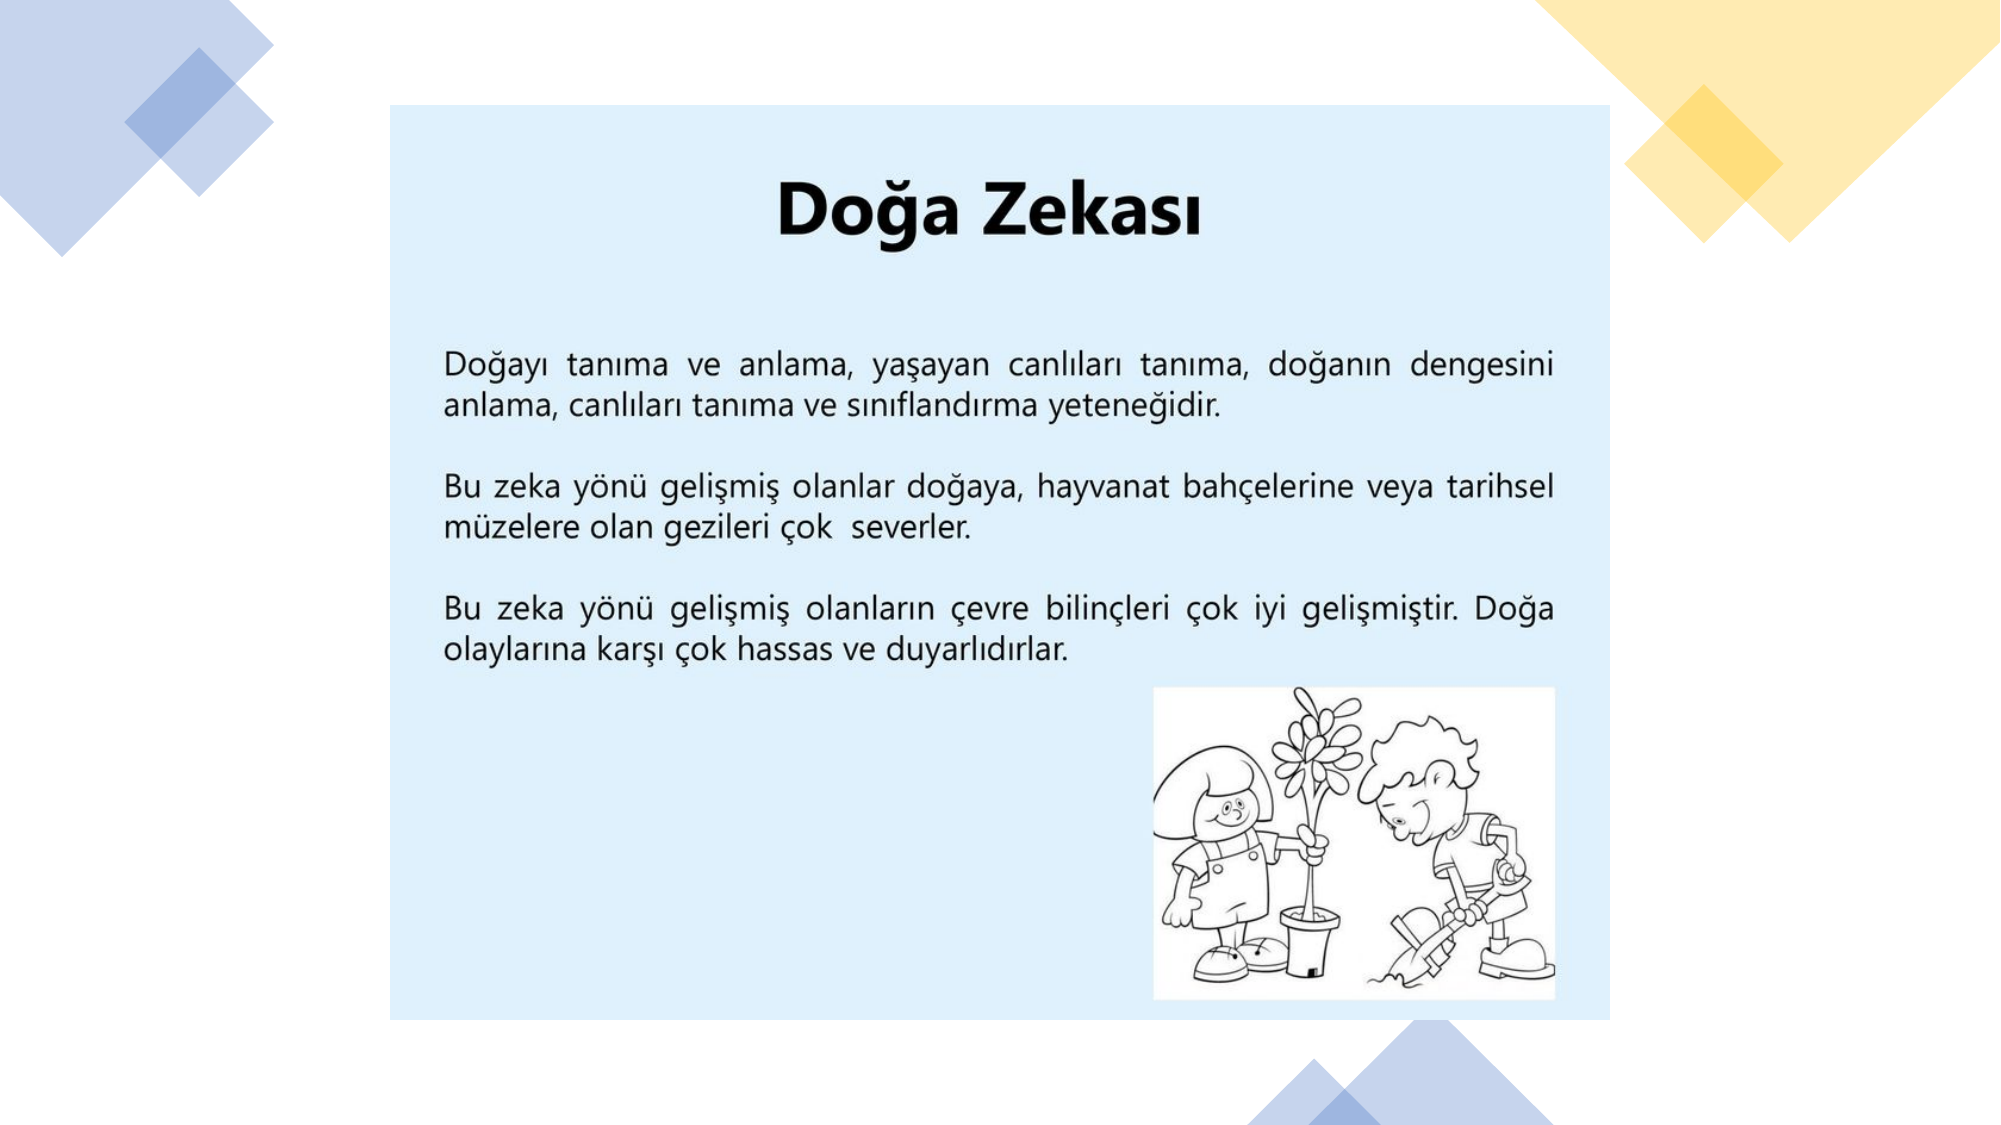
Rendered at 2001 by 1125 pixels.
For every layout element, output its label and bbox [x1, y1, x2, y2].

picture [390, 105, 1610, 1020]
text_box [1245, 1057, 1383, 1125]
text_box [1345, 1020, 1556, 1125]
text_box [0, 0, 276, 259]
text_box [122, 45, 276, 199]
text_box [1622, 124, 1746, 245]
text_box [1533, 0, 2000, 245]
text_box [0, 0, 2000, 1125]
